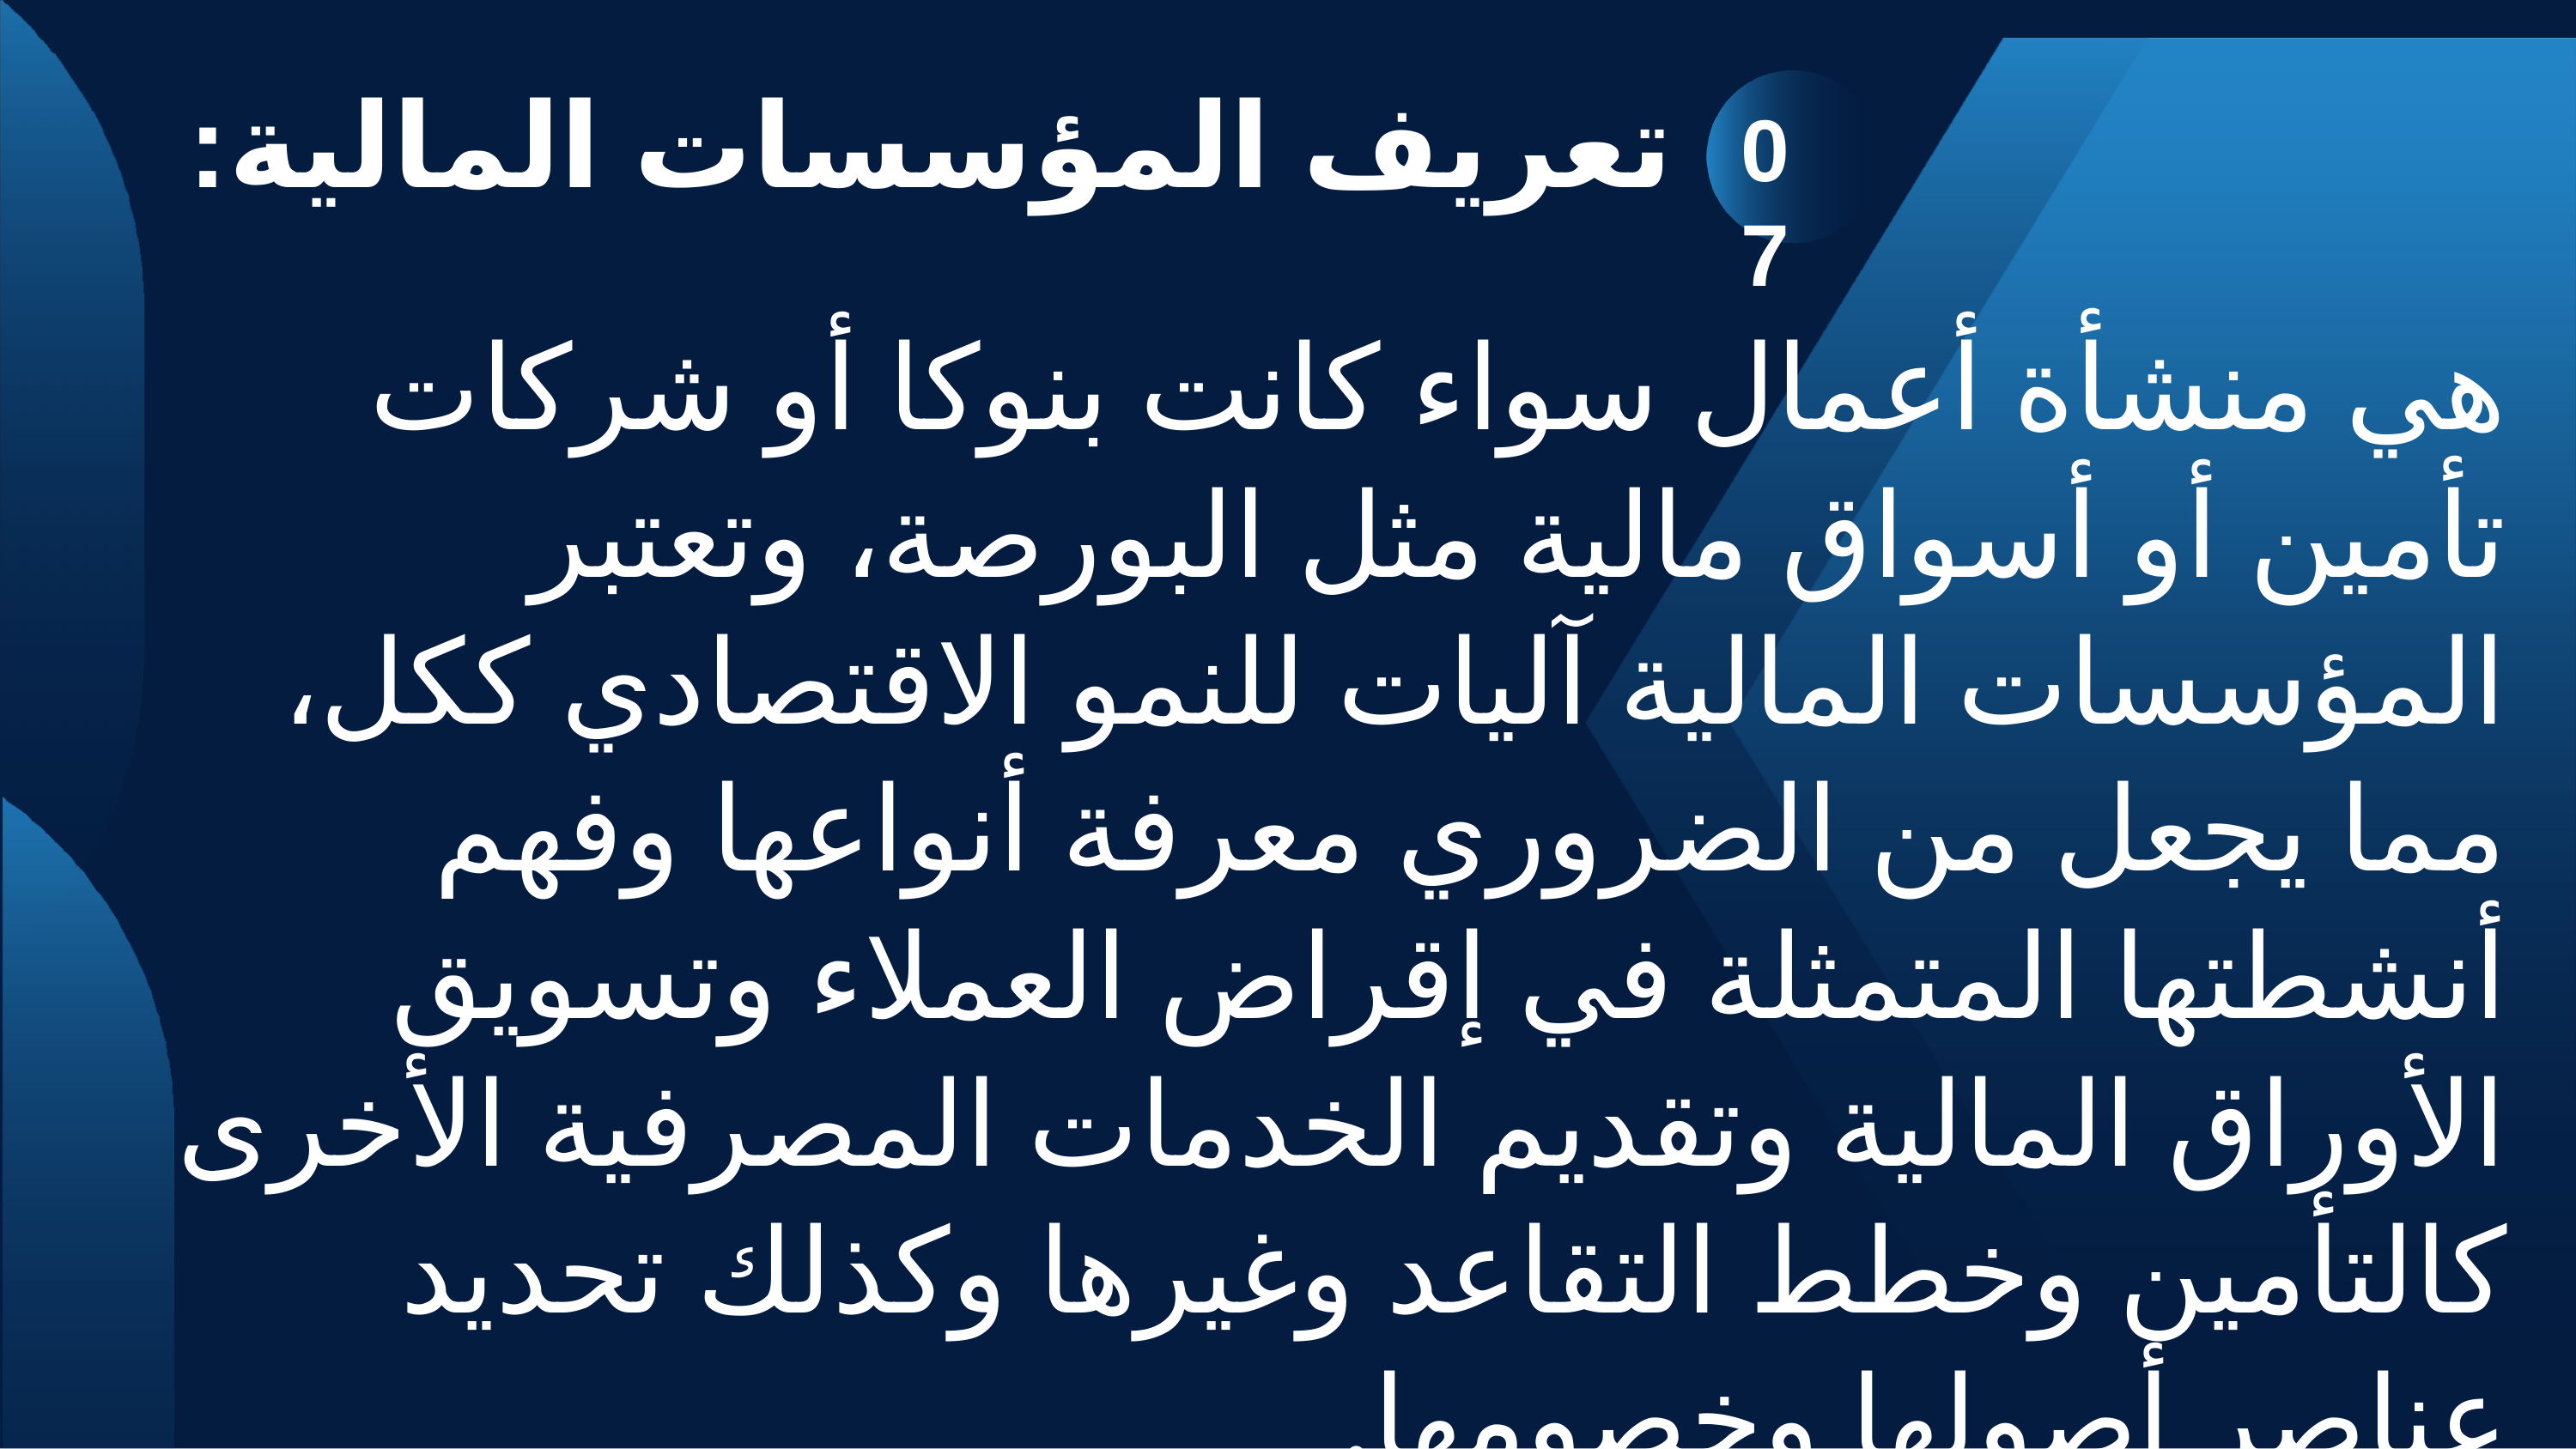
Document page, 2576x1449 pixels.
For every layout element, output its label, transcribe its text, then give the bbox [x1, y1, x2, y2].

text_box هي منشأة أعمال سواء كانت بنوكا أو شركات تأمين أو أسواق مالية مثل البورصة، وتعتبر المؤسسات المالية آليات للنمو الاقتصادي ككل، مما يجعل من الضروري معرفة أنواعها وفهم أنشطتها المتمثلة في إقراض العملاء وتسويق الأوراق المالية وتقديم الخدمات المصرفية الأخرى كالتأمين وخطط التقاعد وغيرها وكذلك تحديد عناصر أصولها وخصومها. [149, 306, 2512, 1449]
picture [0, 0, 174, 1449]
title تعريف المؤسسات المالية: [149, 70, 1580, 213]
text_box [1584, 37, 2576, 1411]
picture [1706, 69, 1880, 243]
